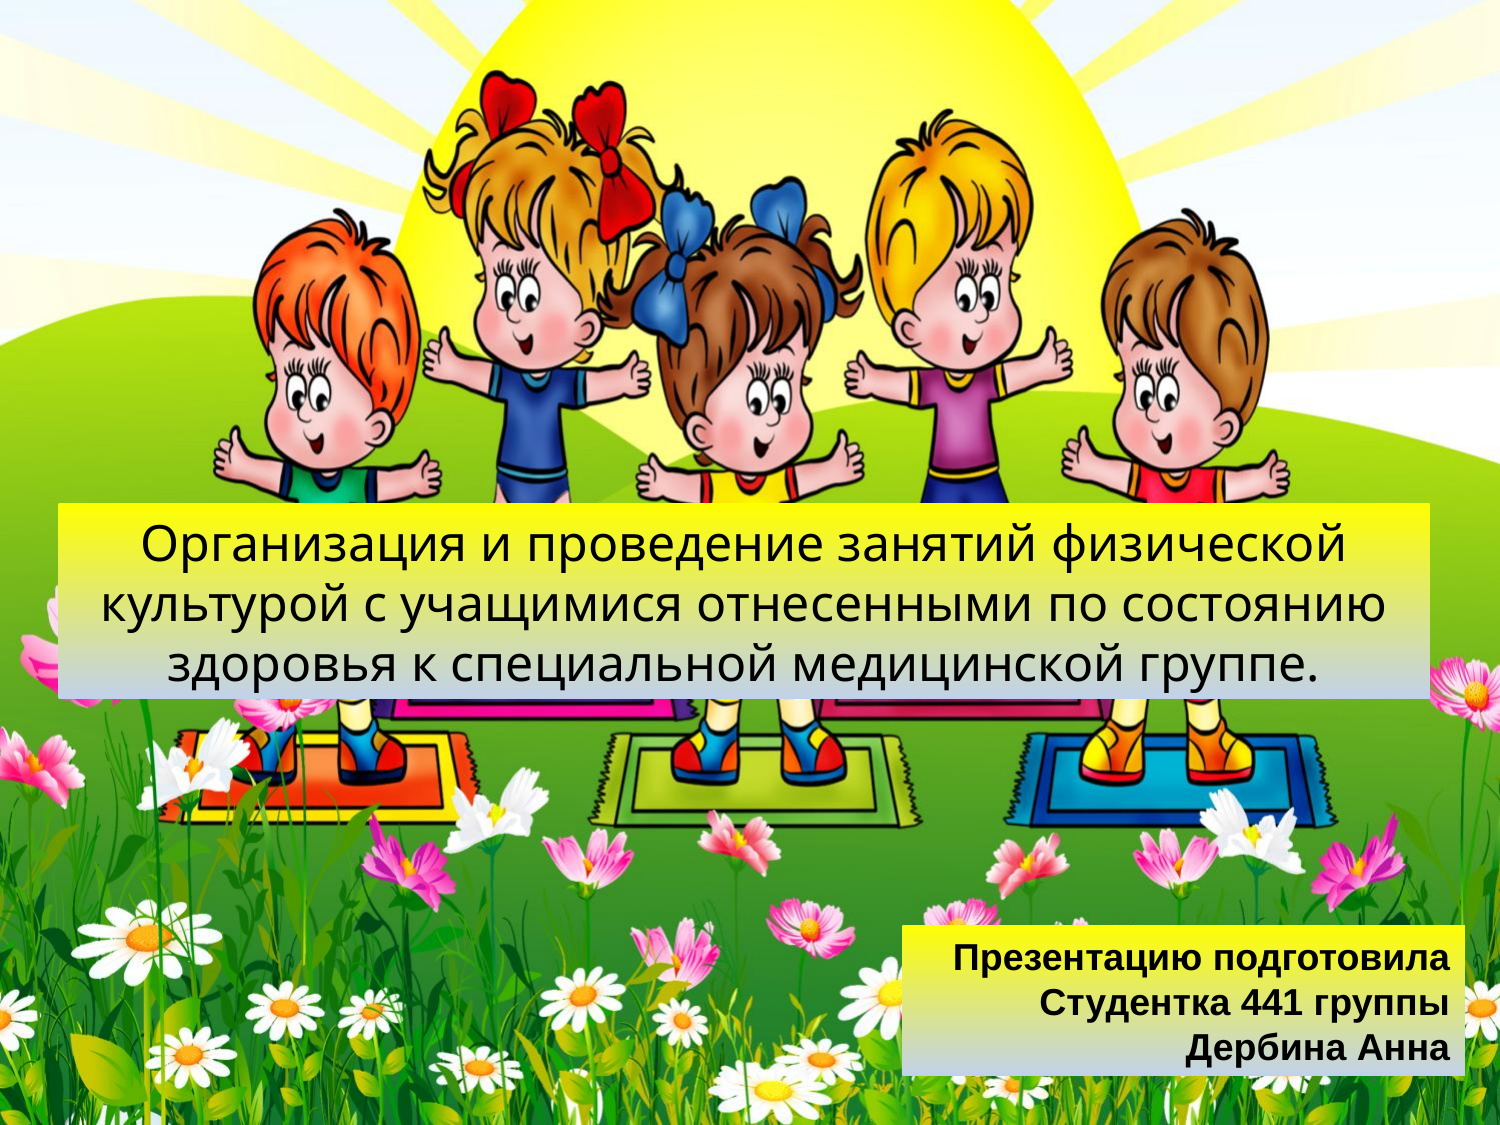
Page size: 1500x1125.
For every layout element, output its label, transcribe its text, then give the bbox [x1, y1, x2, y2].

picture [0, 0, 1500, 1125]
text_box Организация и проведение занятий физической культурой с учащимися отнесенными по состоянию здоровья к специальной медицинской группе. [58, 503, 1430, 699]
text_box Презентацию подготовила Студентка 441 группы Дербина Анна [902, 925, 1465, 1076]
